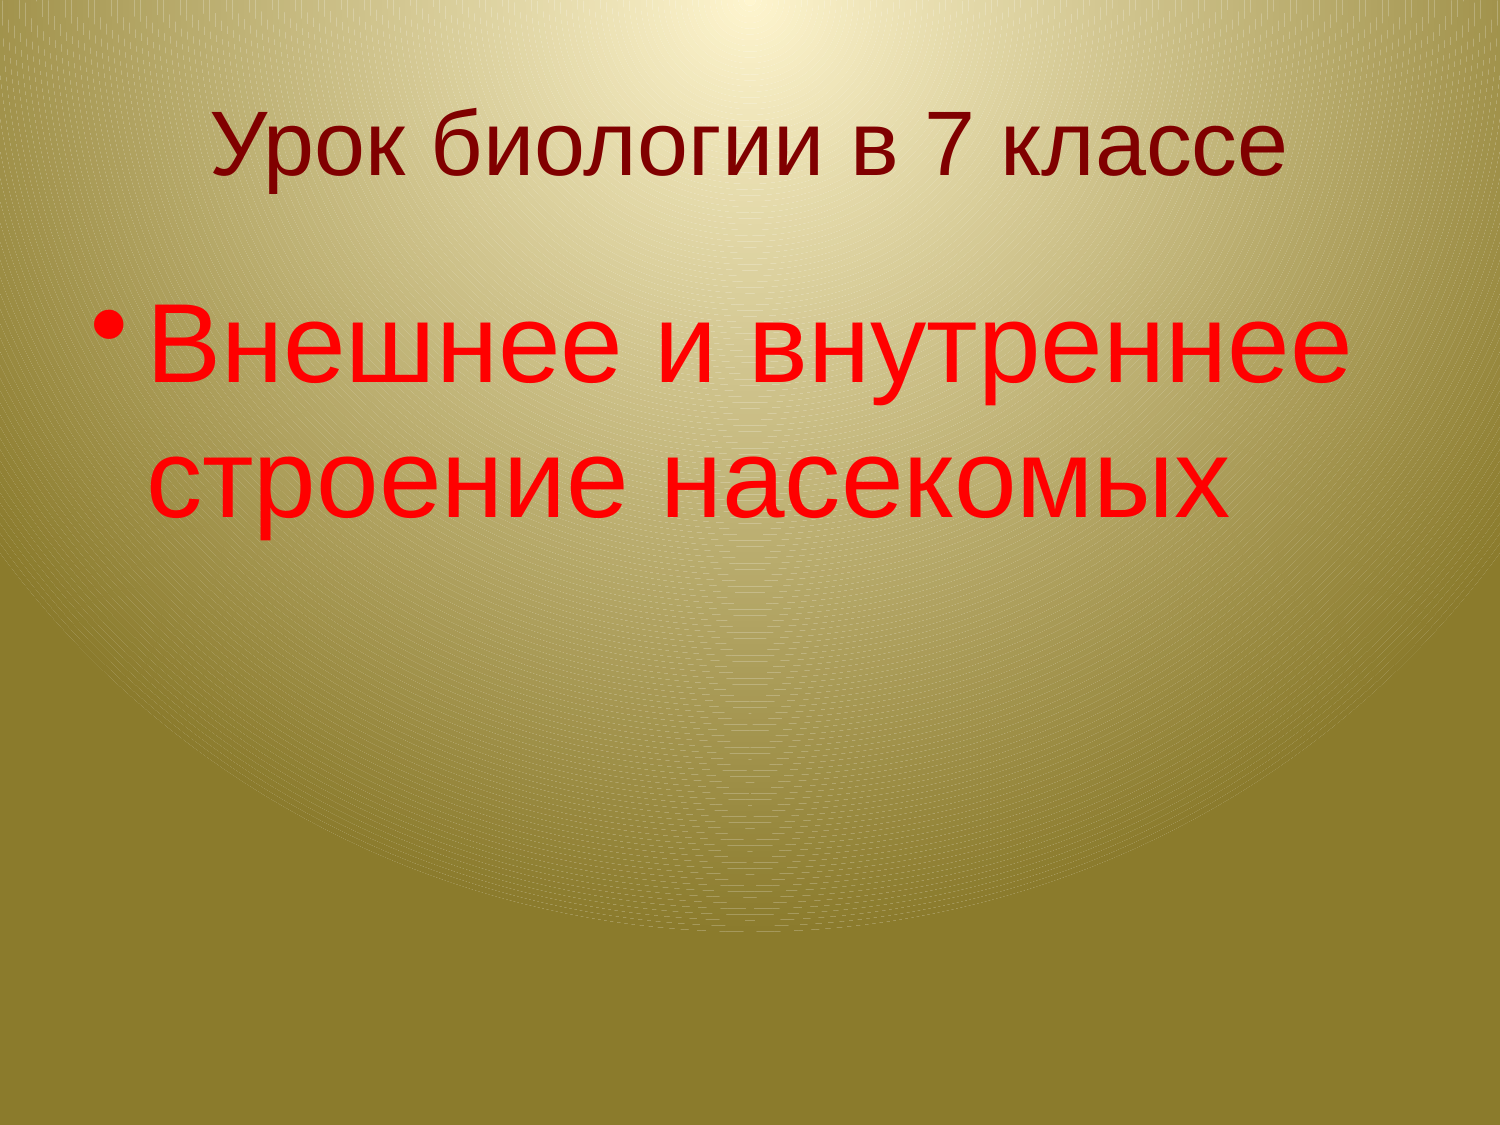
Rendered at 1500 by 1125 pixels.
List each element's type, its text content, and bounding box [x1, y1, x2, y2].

list Внешнее и внутреннее строение насекомых [74, 262, 1426, 1006]
title Урок биологии в 7 классе [74, 44, 1426, 233]
